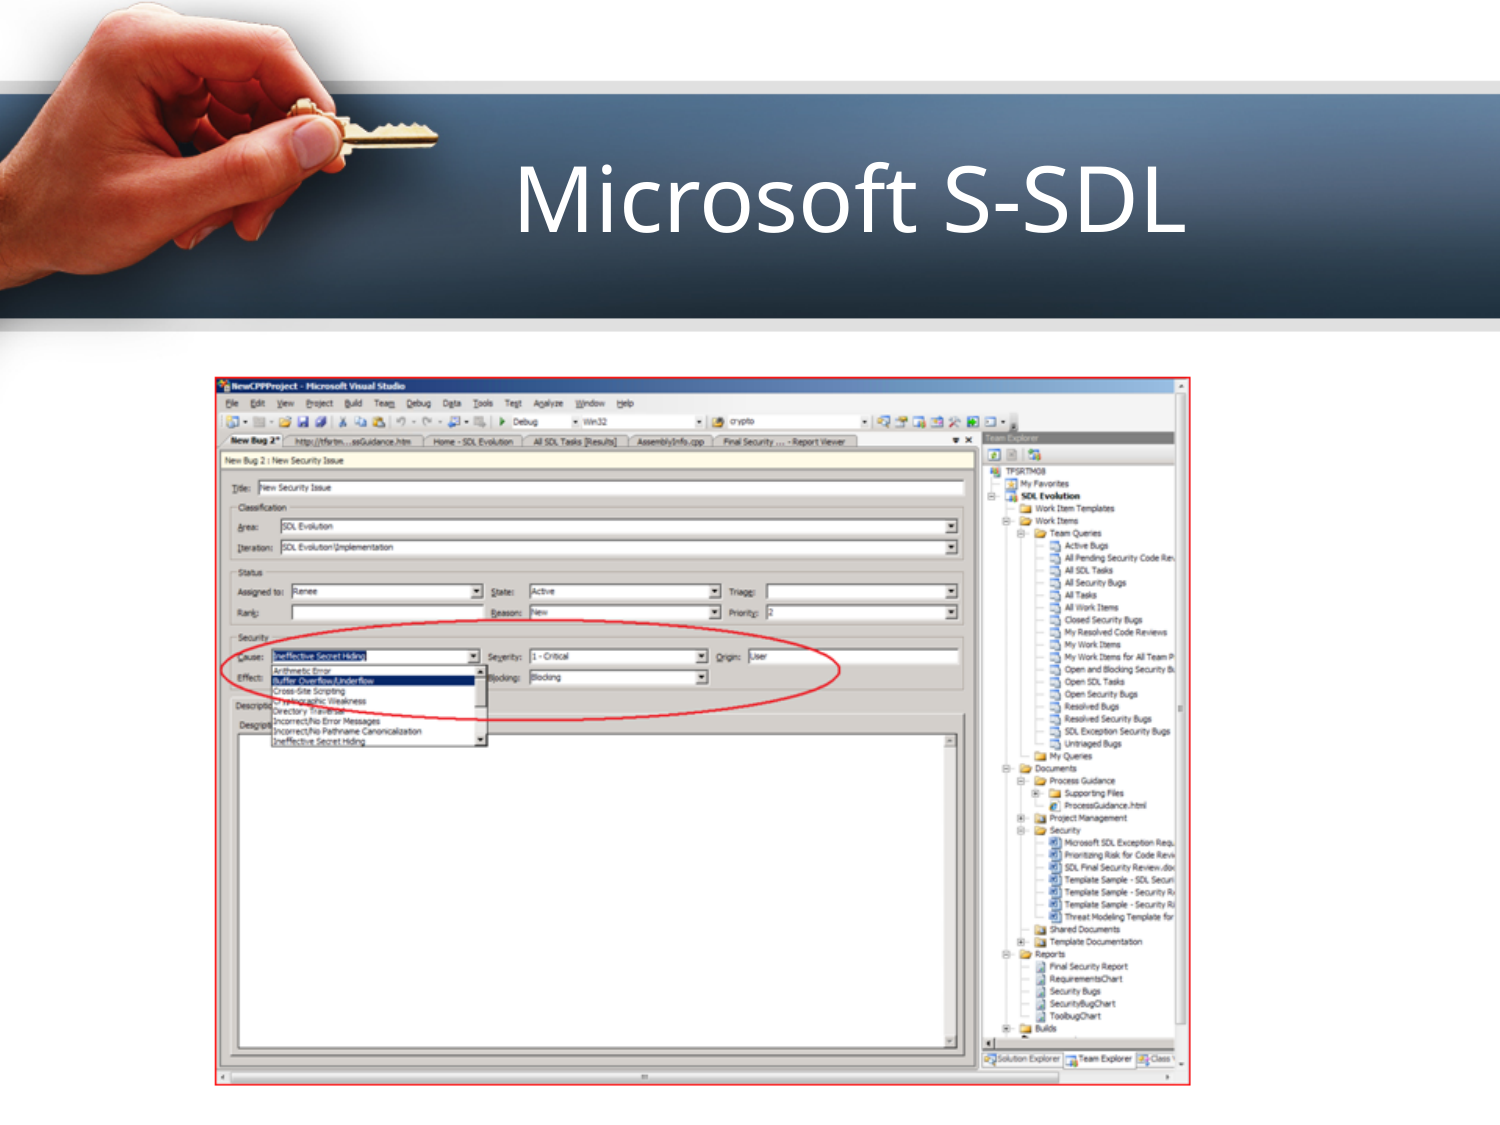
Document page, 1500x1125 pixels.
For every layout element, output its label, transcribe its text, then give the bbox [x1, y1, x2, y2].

title Microsoft S-SDL [249, 137, 1451, 256]
picture [0, 0, 1500, 1125]
